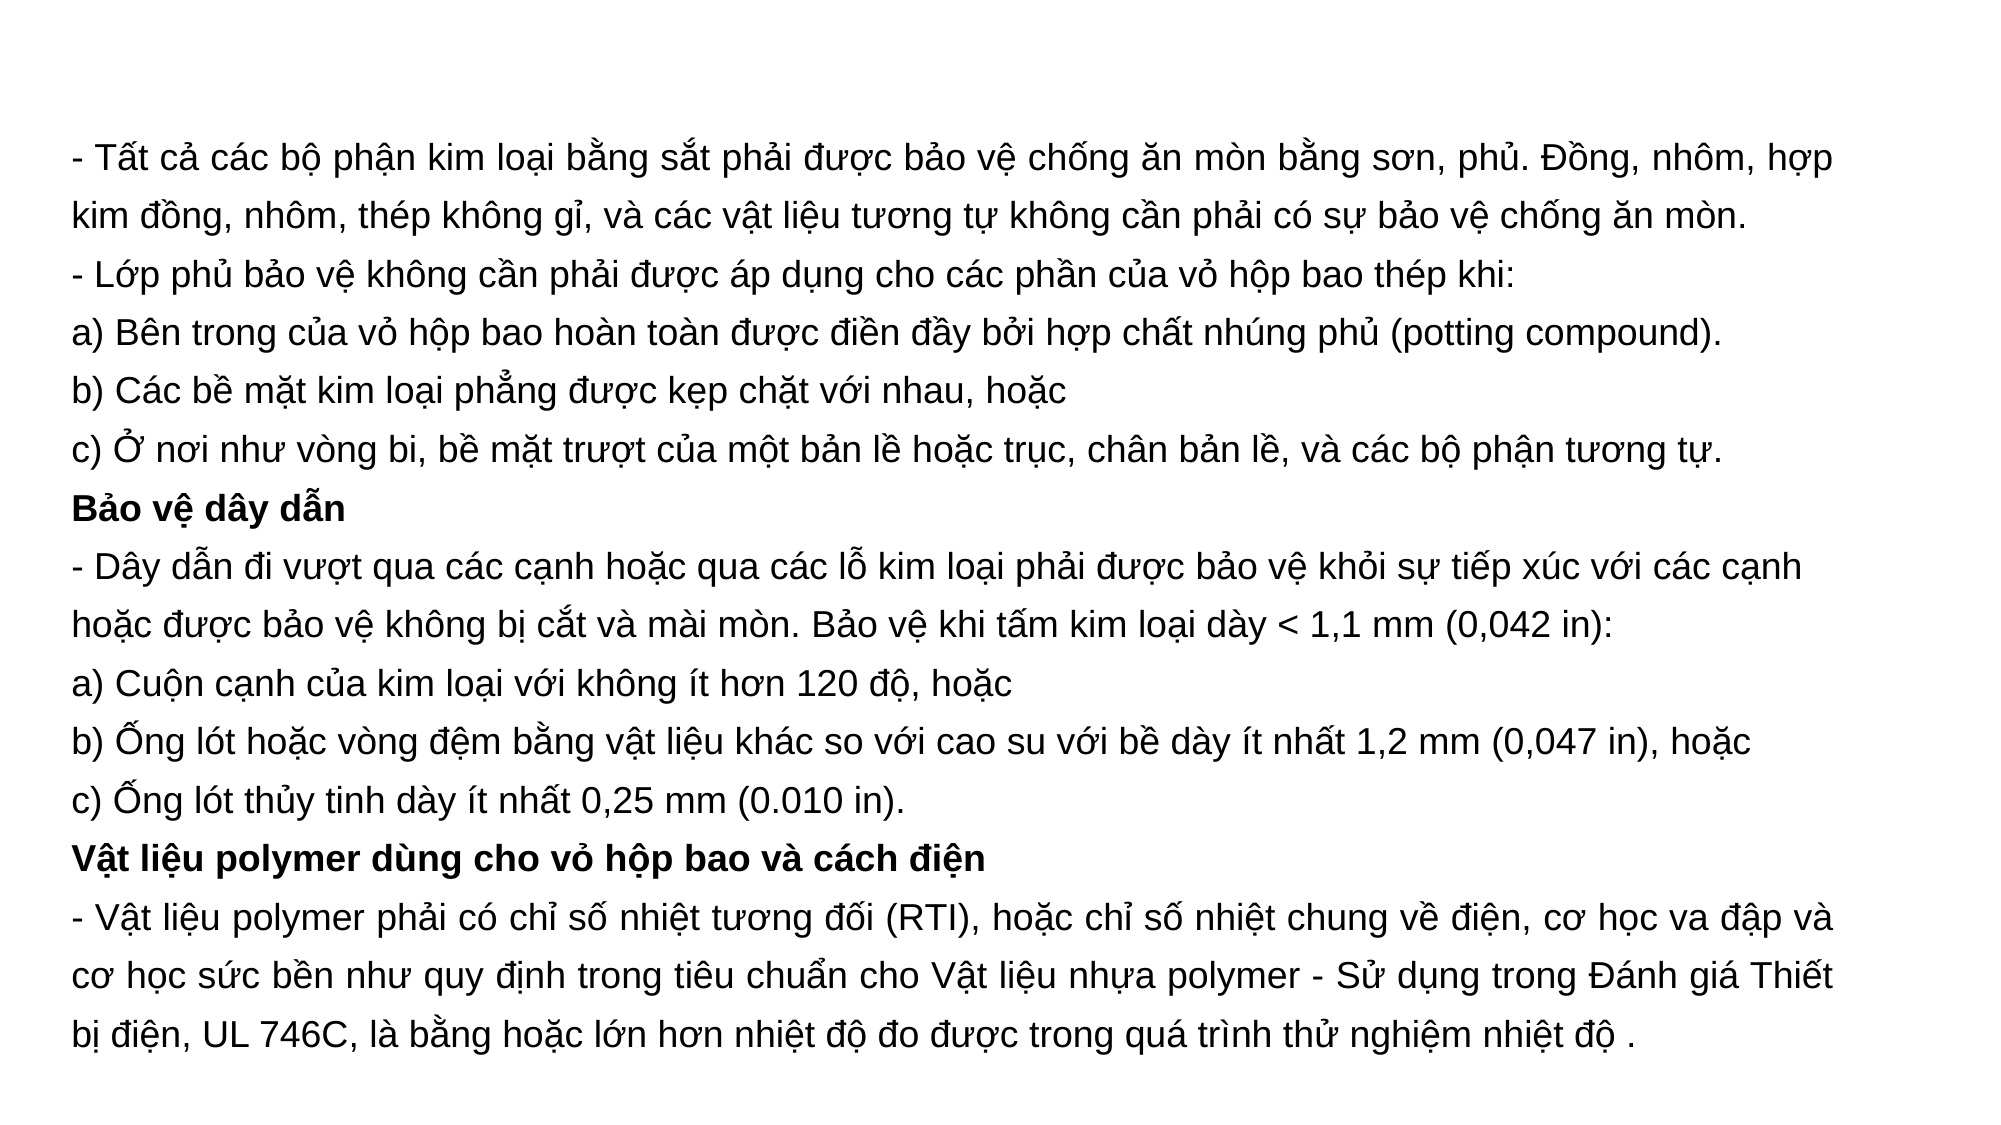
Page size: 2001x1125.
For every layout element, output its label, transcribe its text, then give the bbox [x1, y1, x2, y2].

text_box - Tất cả các bộ phận kim loại bằng sắt phải được bảo vệ chống ăn mòn bằng sơn, phủ. Đồng, nhôm, hợp kim đồng, nhôm, thép không gỉ, và các vật liệu tương tự không cần phải có sự bảo vệ chống ăn mòn. - Lớp phủ bảo vệ không cần phải được áp dụng cho các phần của vỏ hộp bao thép khi: a) Bên trong của vỏ hộp bao hoàn toàn được điền đầy bởi hợp chất nhúng phủ (potting compound). b) Các bề mặt kim loại phẳng được kẹp chặt với nhau, hoặc c) Ở nơi như vòng bi, bề mặt trượt của một bản lề hoặc trục, chân bản lề, và các bộ phận tương tự. Bảo vệ dây dẫn - Dây dẫn đi vượt qua các cạnh hoặc qua các lỗ kim loại phải được bảo vệ khỏi sự tiếp xúc với các cạnh hoặc được bảo vệ không bị cắt và mài mòn. Bảo vệ khi tấm kim loại dày < 1,1 mm (0,042 in): a) Cuộn cạnh của kim loại với không ít hơn 120 độ, hoặc b) Ống lót hoặc vòng đệm bằng vật liệu khác so với cao su với bề dày ít nhất 1,2 mm (0,047 in), hoặc c) Ống lót thủy tinh dày ít nhất 0,25 mm (0.010 in). Vật liệu polymer dùng cho vỏ hộp bao và cách điện - Vật liệu polymer phải có chỉ số nhiệt tương đối (RTI), hoặc chỉ số nhiệt chung về điện, cơ học va đập và cơ học sức bền như quy định trong tiêu chuẩn cho Vật liệu nhựa polymer - Sử dụng trong Đánh giá Thiết bị điện, UL 746C, là bằng hoặc lớn hơn nhiệt độ đo được trong quá trình thử nghiệm nhiệt độ . [56, 111, 1849, 1125]
